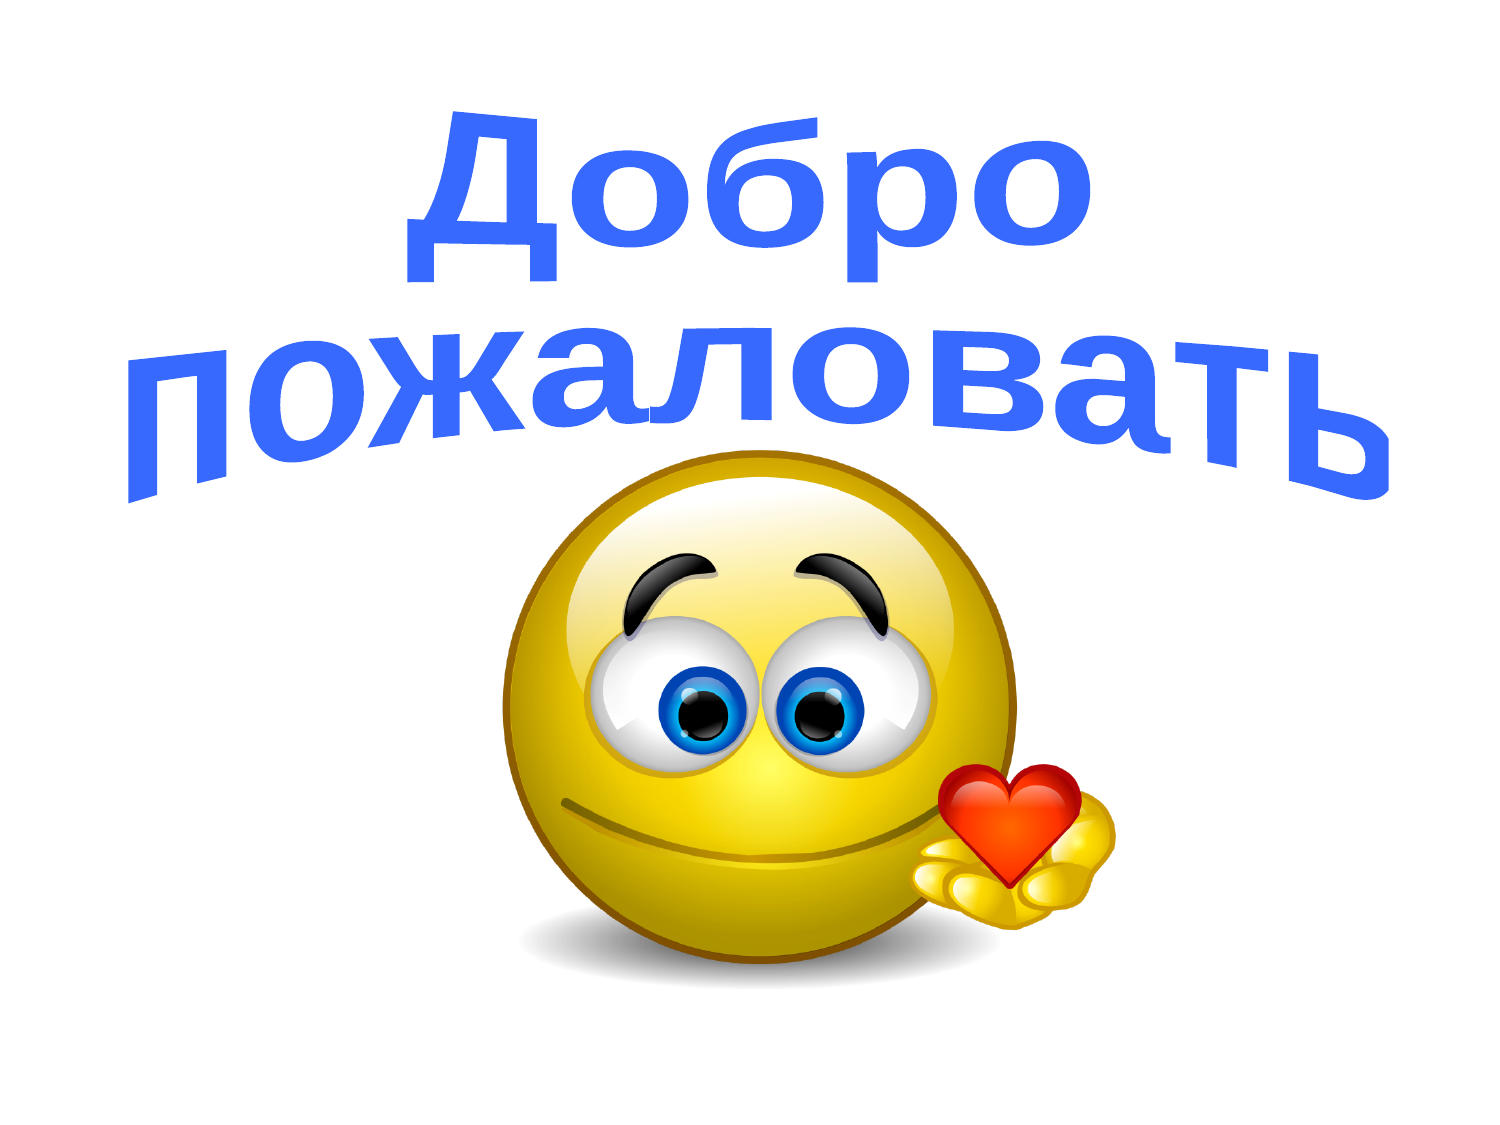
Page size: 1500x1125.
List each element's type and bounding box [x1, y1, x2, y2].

picture [470, 388, 1127, 1046]
